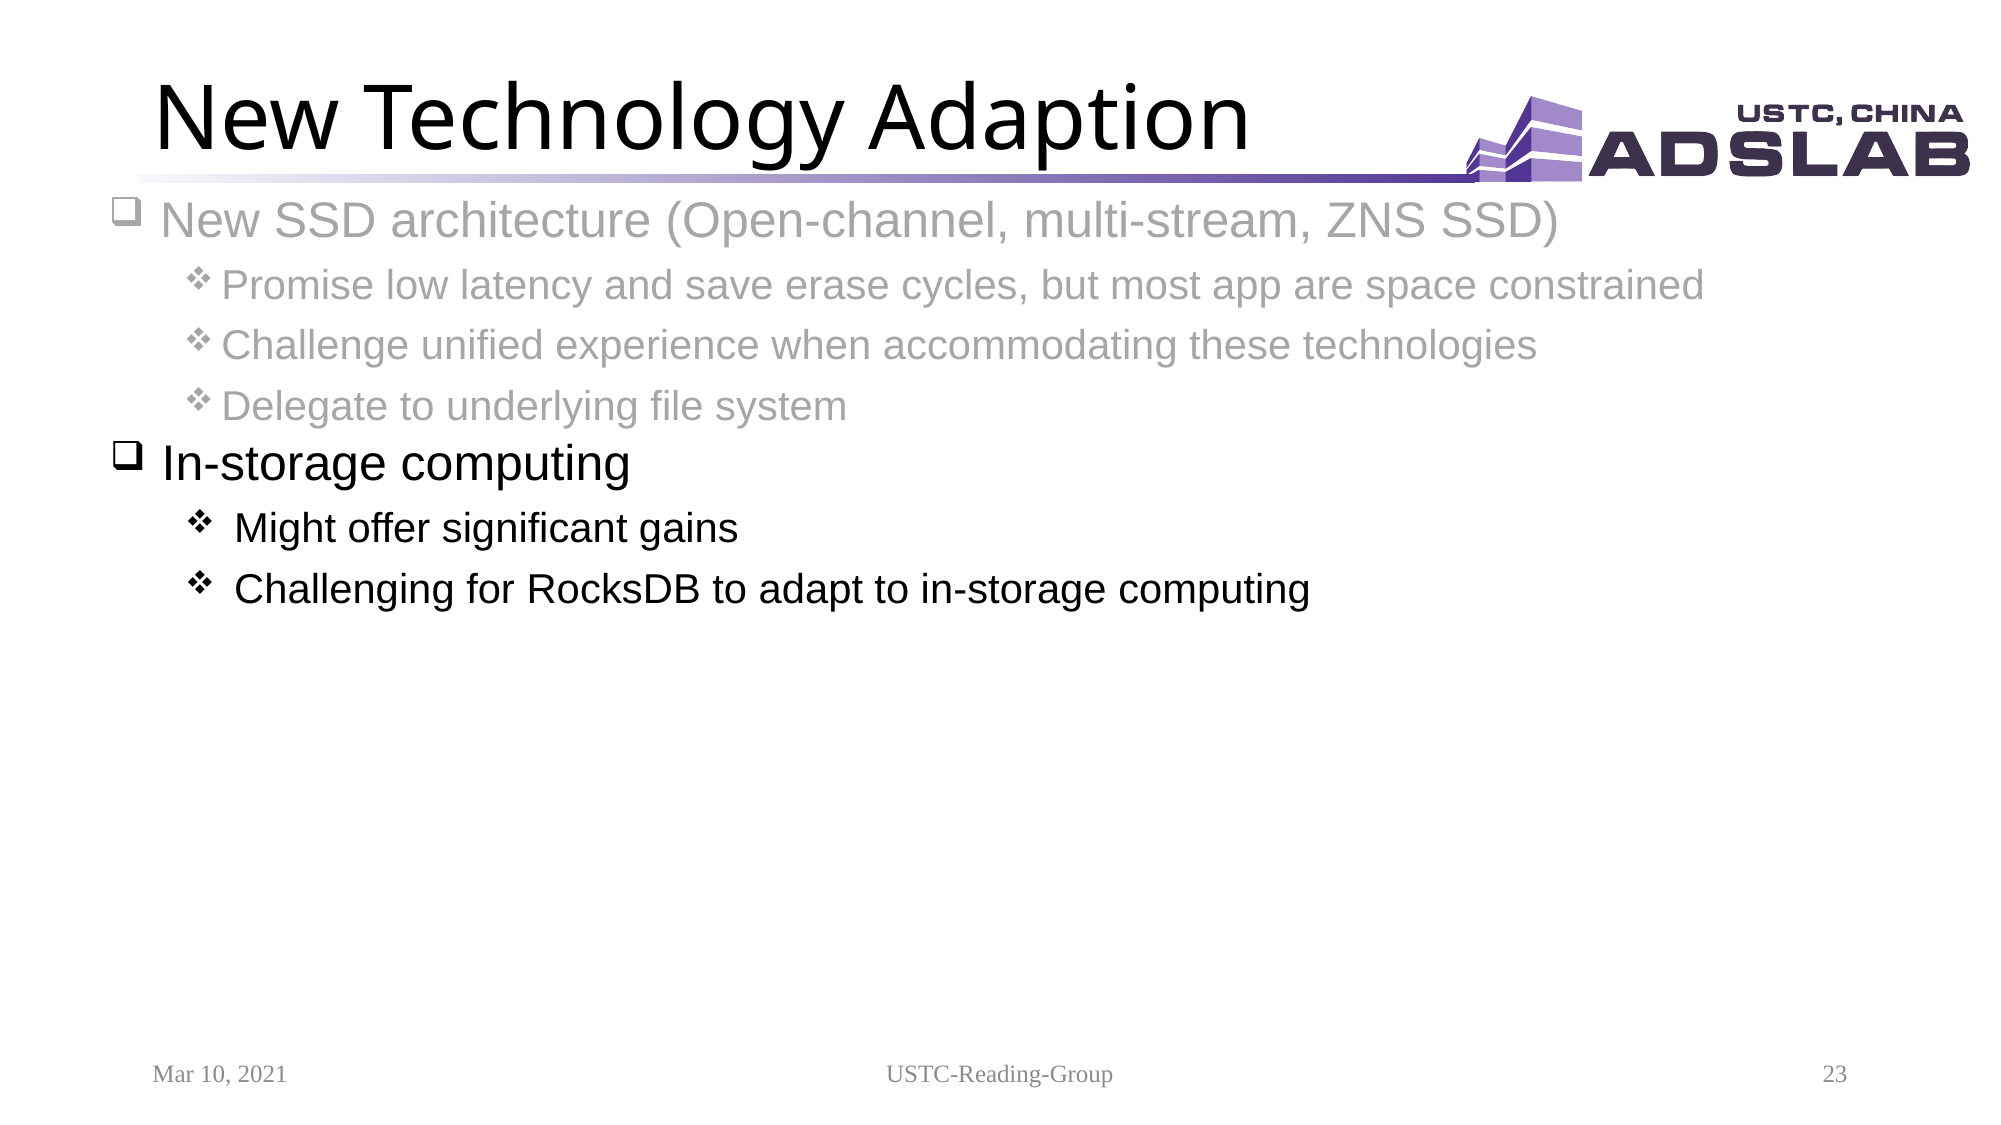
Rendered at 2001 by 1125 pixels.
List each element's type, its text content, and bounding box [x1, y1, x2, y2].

picture [1473, 93, 1976, 183]
footer USTC-Reading-Group [662, 1042, 1338, 1103]
text_box New SSD architecture (Open-channel, multi-stream, ZNS SSD) Promise low latency and save erase cycles, but most app are space constrained Challenge unified experience when accommodating these technologies Delegate to underlying file system [93, 179, 1819, 501]
title New Technology Adaption [137, 63, 1863, 177]
text_box In-storage computing Might offer significant gains Challenging for RocksDB to adapt to in-storage computing [95, 423, 1821, 635]
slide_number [137, 1042, 588, 1103]
